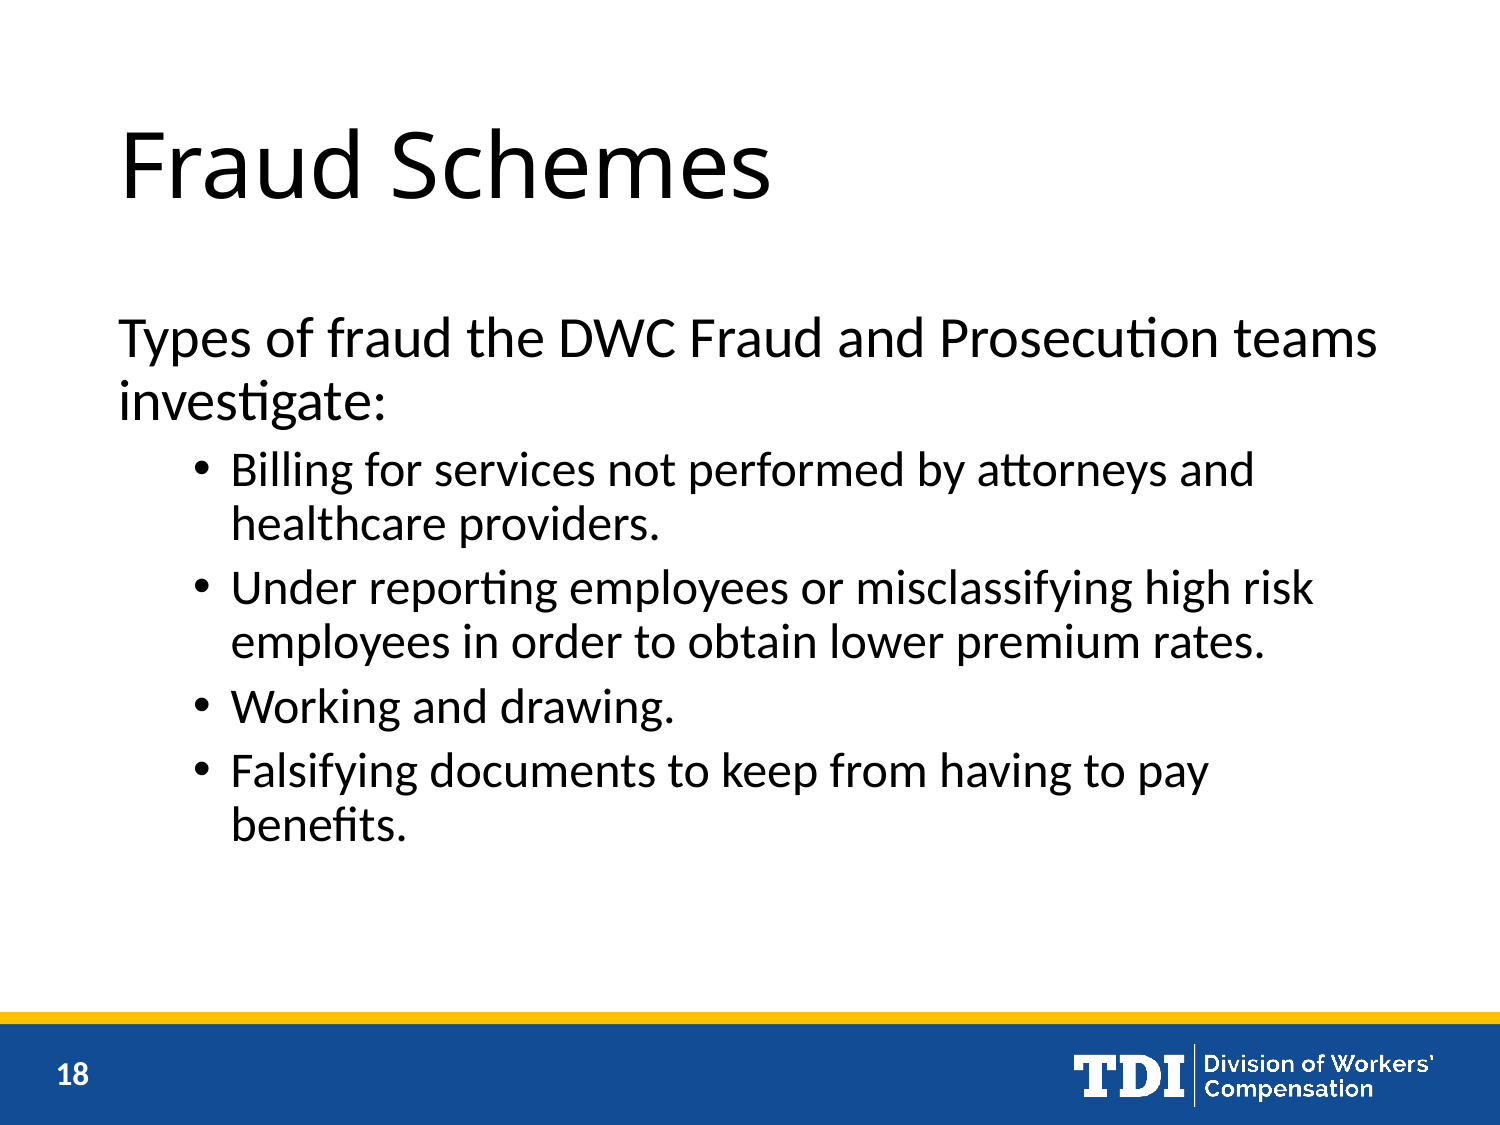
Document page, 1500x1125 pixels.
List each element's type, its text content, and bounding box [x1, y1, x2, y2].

list Types of fraud the DWC Fraud and Prosecution teams investigate: Billing for services not performed by attorneys and healthcare providers. Under reporting employees or misclassifying high risk employees in order to obtain lower premium rates. Working and drawing. Falsifying documents to keep from having to pay benefits. [103, 299, 1397, 1014]
picture [1074, 1044, 1433, 1107]
title Fraud Schemes [103, 59, 1397, 278]
